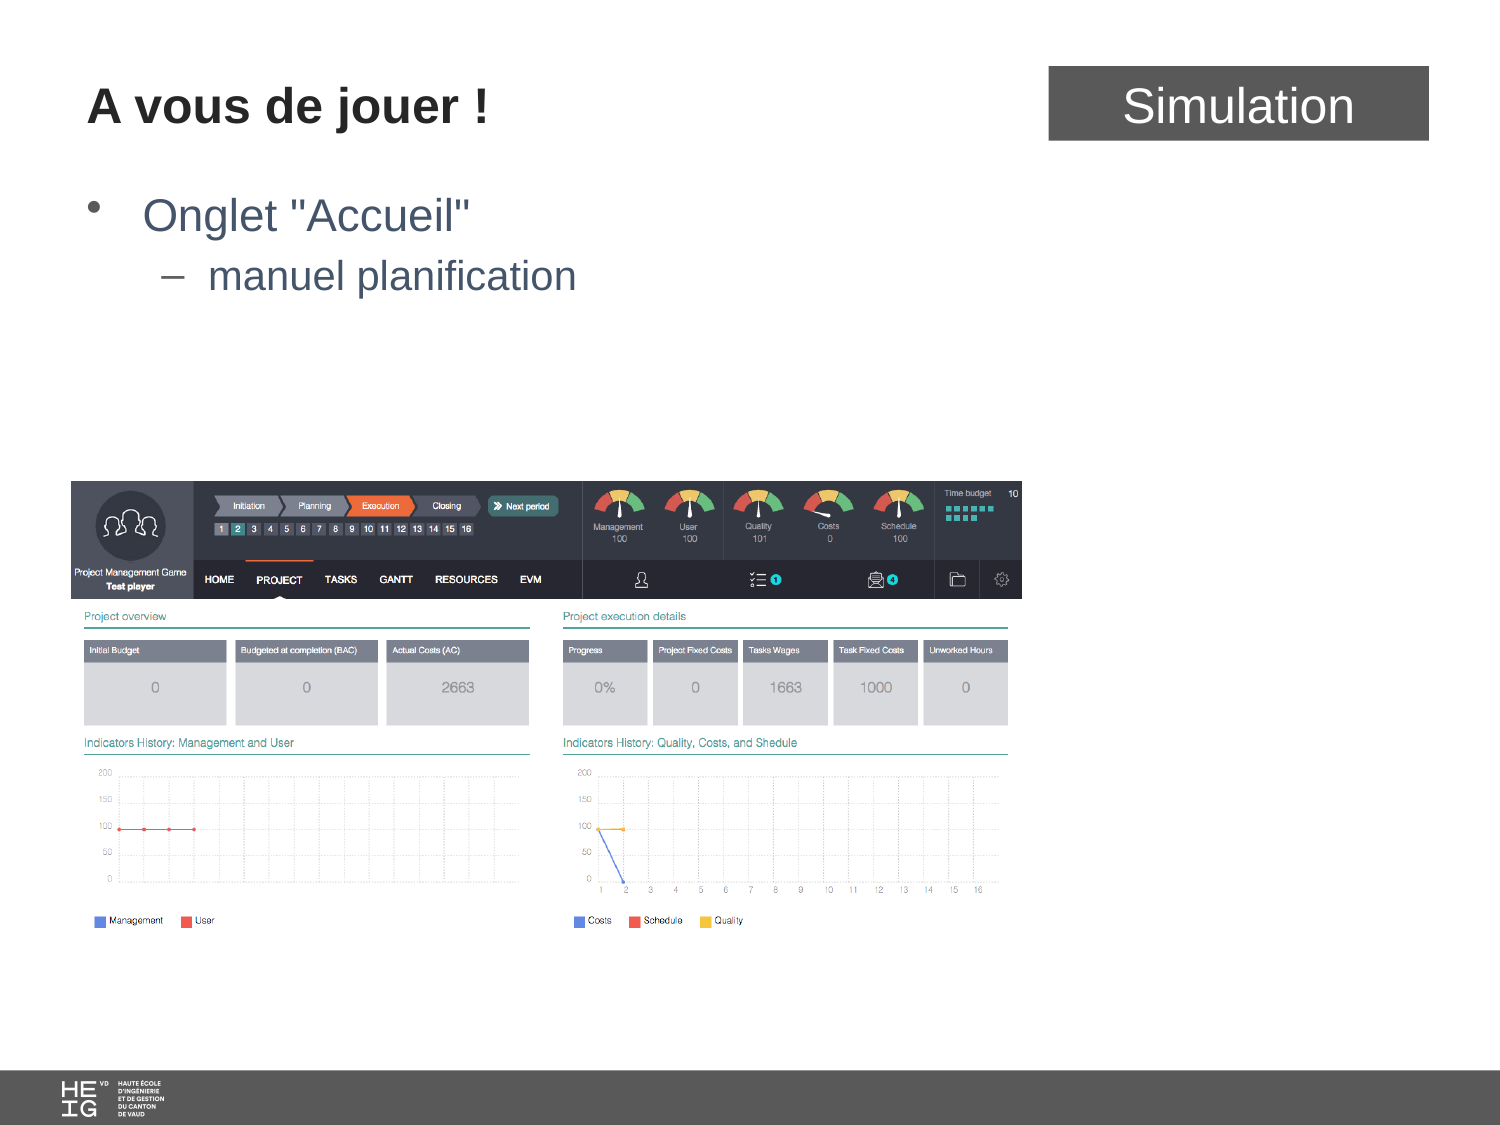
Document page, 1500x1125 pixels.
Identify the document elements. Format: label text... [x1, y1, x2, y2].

title A vous de jouer ! [71, 62, 1342, 146]
picture [62, 1080, 164, 1117]
picture [70, 481, 1022, 966]
list Onglet "Accueil" manuel planification [71, 178, 1342, 687]
